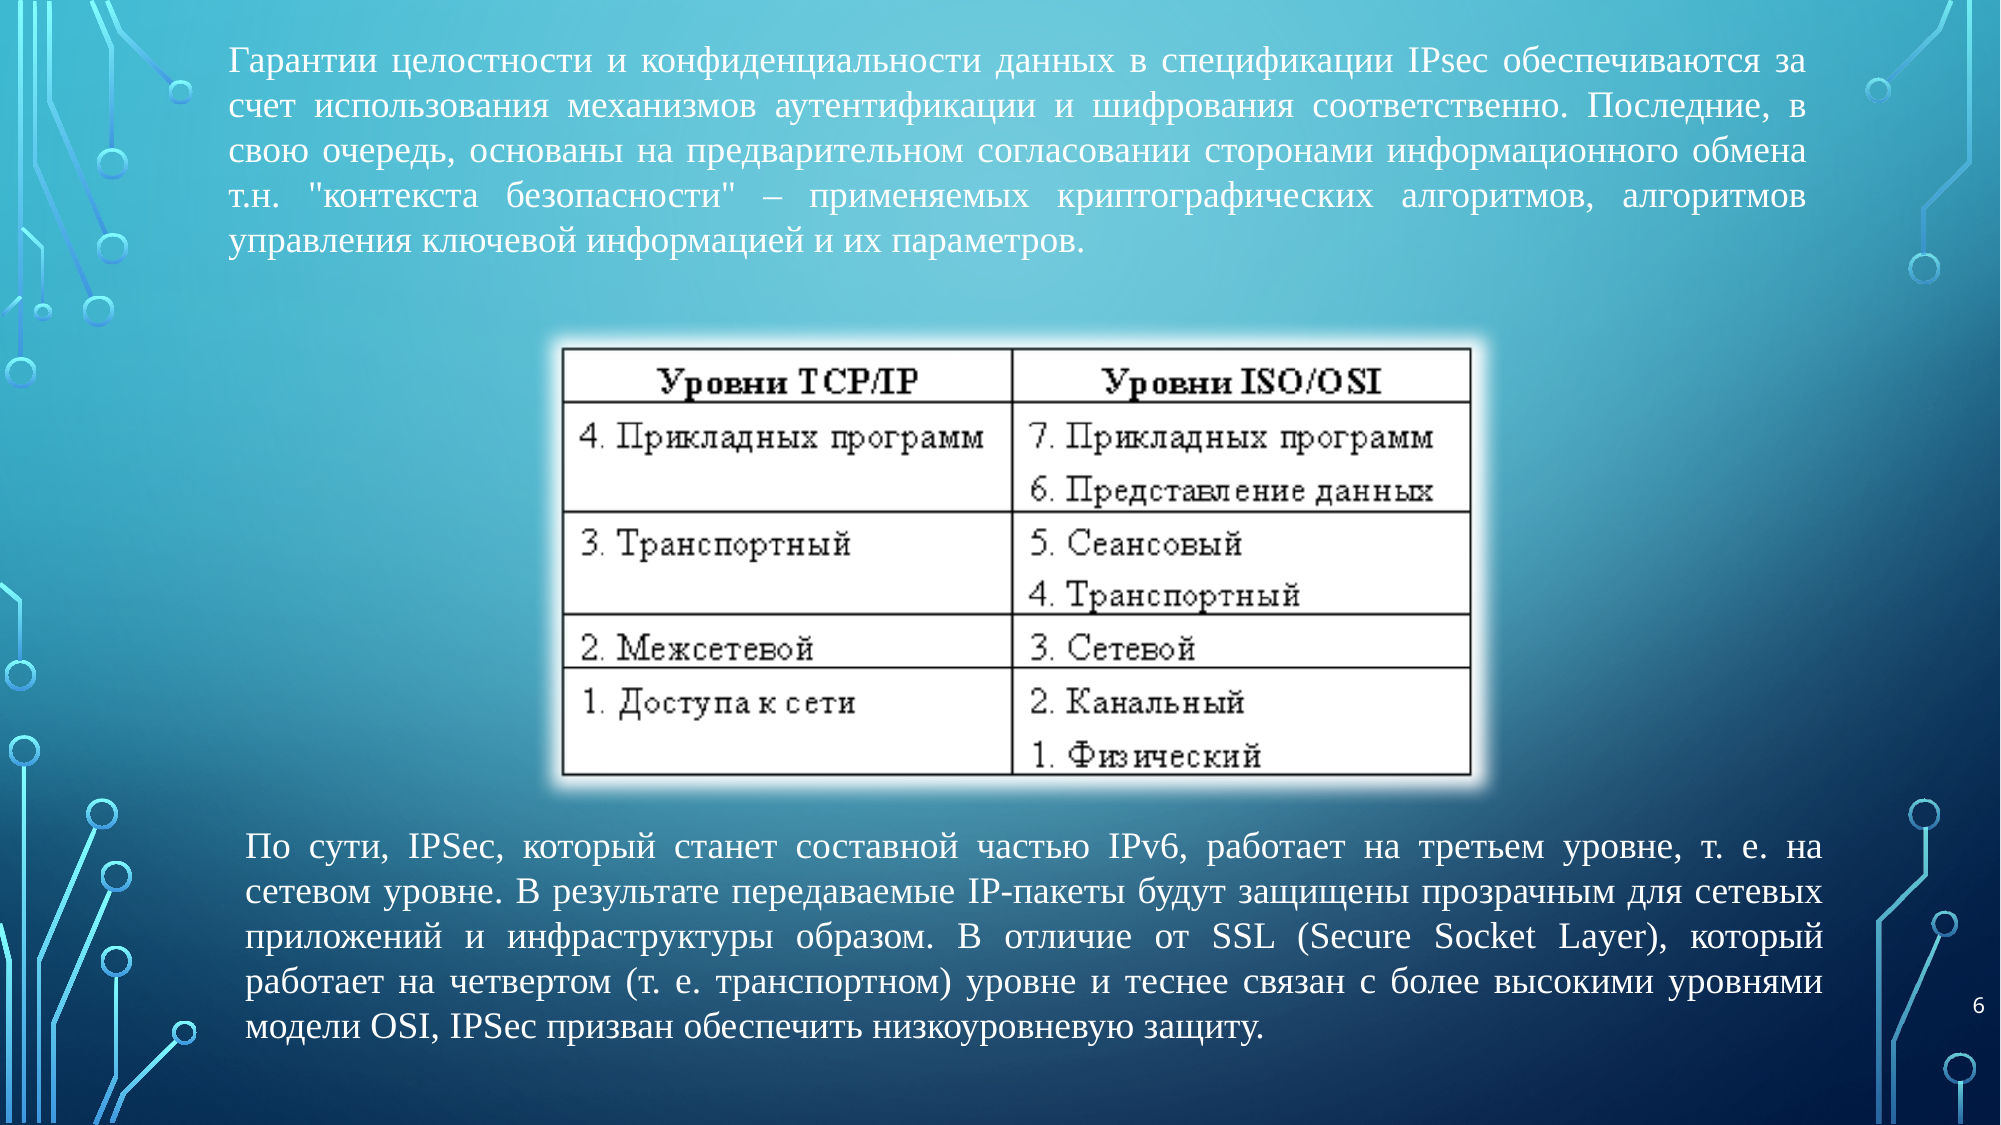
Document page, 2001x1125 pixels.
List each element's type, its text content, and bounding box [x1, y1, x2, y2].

text_box Гарантии целостности и конфиденциальности данных в спецификации IPsec обеспечиваются за счет использования механизмов аутентификации и шифрования соответственно. Последние, в свою очередь, основаны на предварительном согласовании сторонами информационного обмена т.н. "контекста безопасности" – применяемых криптографических алгоритмов, алгоритмов управления ключевой информацией и их параметров. [213, 27, 1824, 267]
text_box По сути, IPSec, который станет составной частью IPv6, работает на третьем уровне, т. е. на сетевом уровне. В результате передаваемые IP-пакеты будут защищены прозрачным для сетевых приложений и инфраструктуры образом. В отличие от SSL (Secure Socket Layer), который работает на четвертом (т. е. транспортном) уровне и теснее связан с более высокими уровнями модели OSI, IPSec призван обеспечить низкоуровневую защиту. [230, 813, 1840, 1054]
slide_number 6 [1873, 976, 2000, 1036]
picture [533, 319, 1504, 806]
